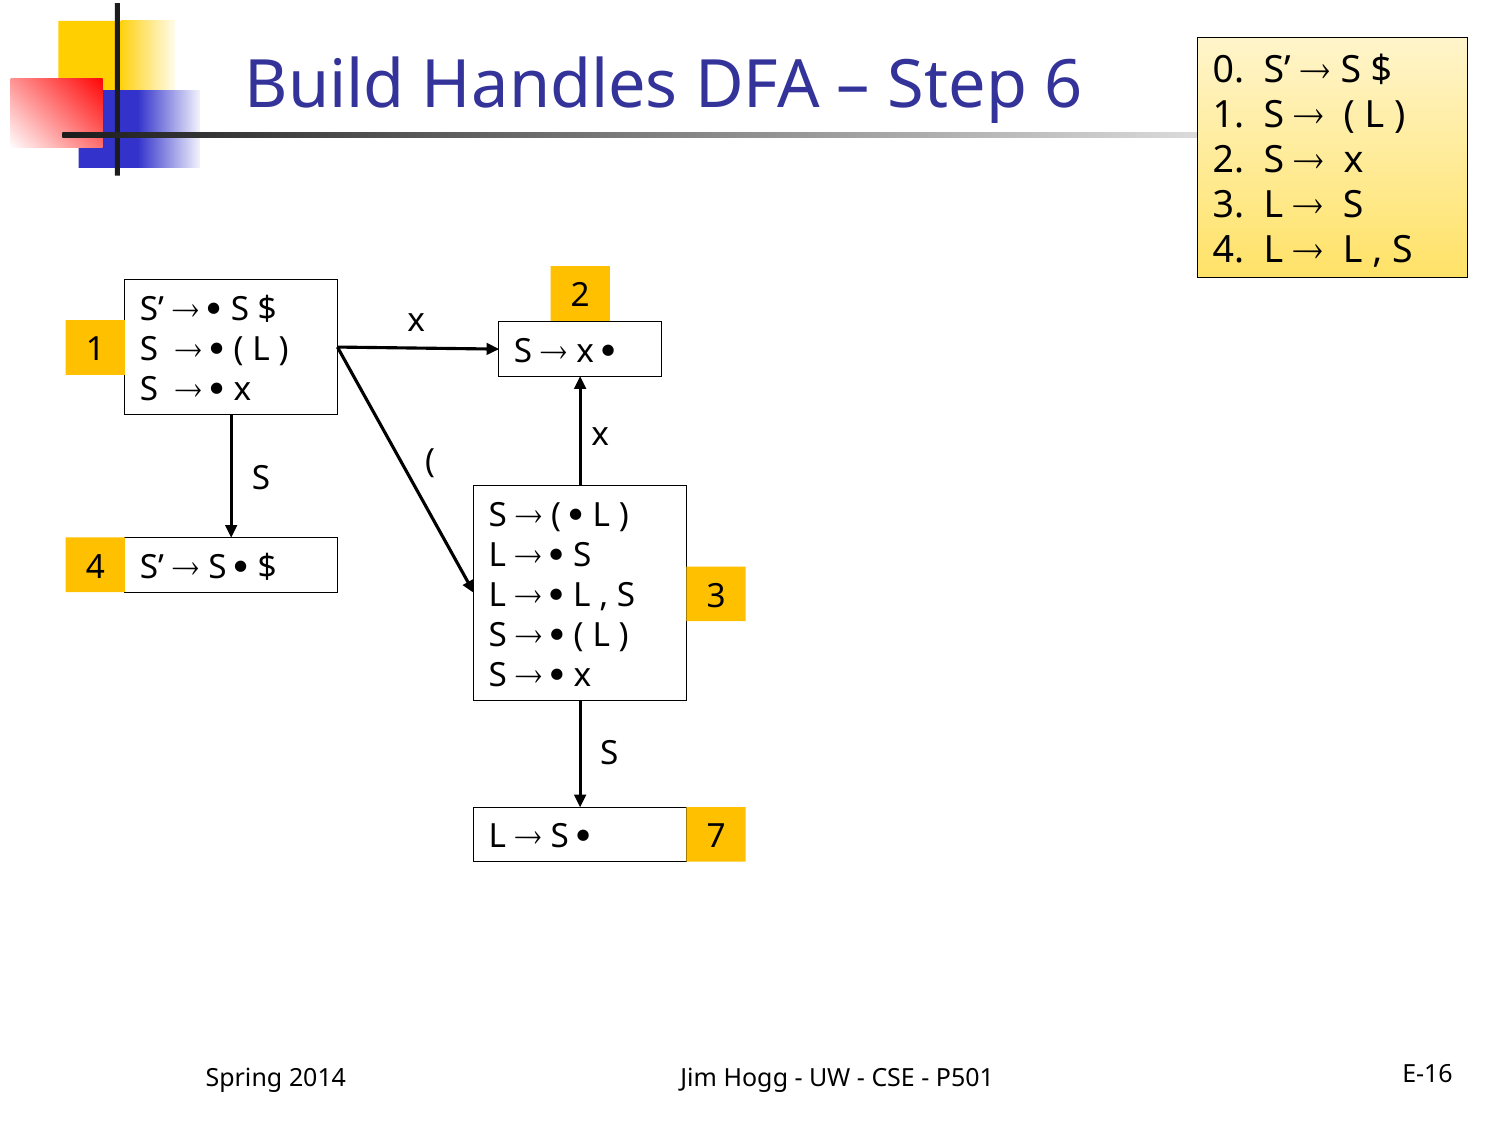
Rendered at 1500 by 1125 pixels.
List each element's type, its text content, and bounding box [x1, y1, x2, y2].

text_box 3 [686, 566, 746, 622]
text_box 2 [550, 266, 610, 321]
footer Jim Hogg - UW - CSE - P501 [599, 1023, 1076, 1100]
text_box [337, 347, 475, 595]
slide_number E-16 [1154, 1023, 1468, 1100]
text_box 7 [686, 807, 746, 862]
text_box L  S  [473, 807, 686, 862]
text_box x [585, 404, 632, 460]
text_box x [384, 290, 448, 345]
text_box S [235, 448, 293, 504]
text_box S’   S $ S   ( L ) S   x [124, 279, 338, 415]
title Build Handles DFA – Step 6 [229, 26, 1469, 129]
text_box S  x  [498, 321, 662, 377]
text_box S  (  L ) L   S L   L , S S   ( L ) S   x [473, 485, 687, 701]
text_box x [568, 404, 575, 460]
text_box 1 [65, 320, 125, 375]
text_box S’  S  $ [125, 537, 332, 593]
slide_number Spring 2014 [190, 1023, 504, 1100]
text_box S [585, 723, 641, 779]
text_box 4 [65, 537, 125, 593]
text_box 0. S’  S $ 1. S  ( L ) 2. S  x 3. L  S 4. L  L , S [1197, 37, 1468, 278]
